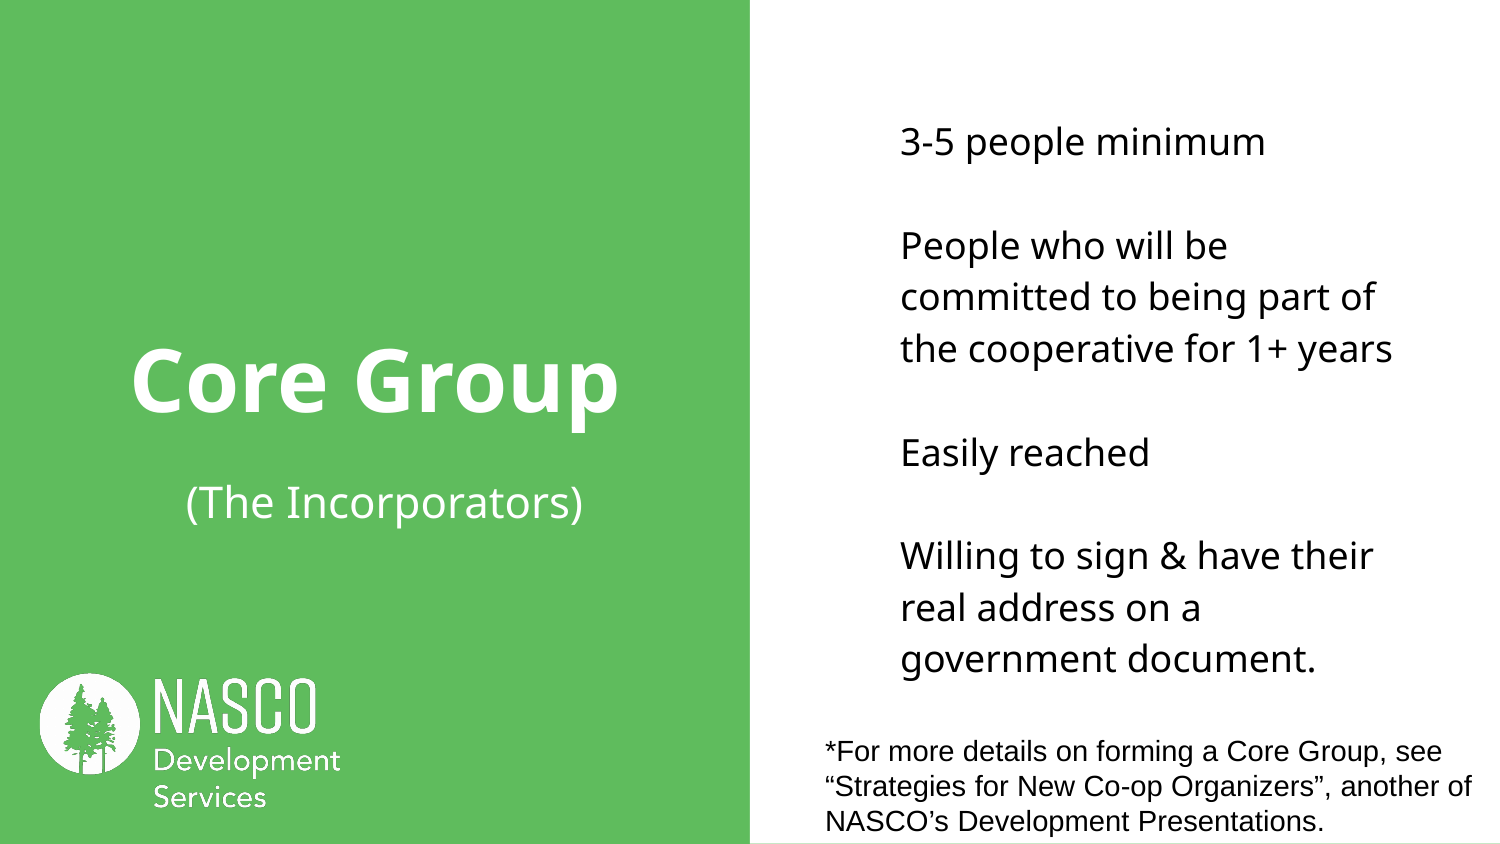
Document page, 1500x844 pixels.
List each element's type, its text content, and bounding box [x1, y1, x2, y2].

title Core Group [43, 202, 708, 446]
subtitle (The Incorporators) [43, 459, 708, 663]
picture [39, 673, 340, 808]
text_box *For more details on forming a Core Group, see “Strategies for New Co-op Organizers”, another of NASCO’s Development Presentations. [810, 724, 1500, 844]
list 3-5 people minimum People who will be committed to being part of the cooperative for 1+ years Easily reached Willing to sign & have their real address on a government document. [810, 118, 1440, 724]
